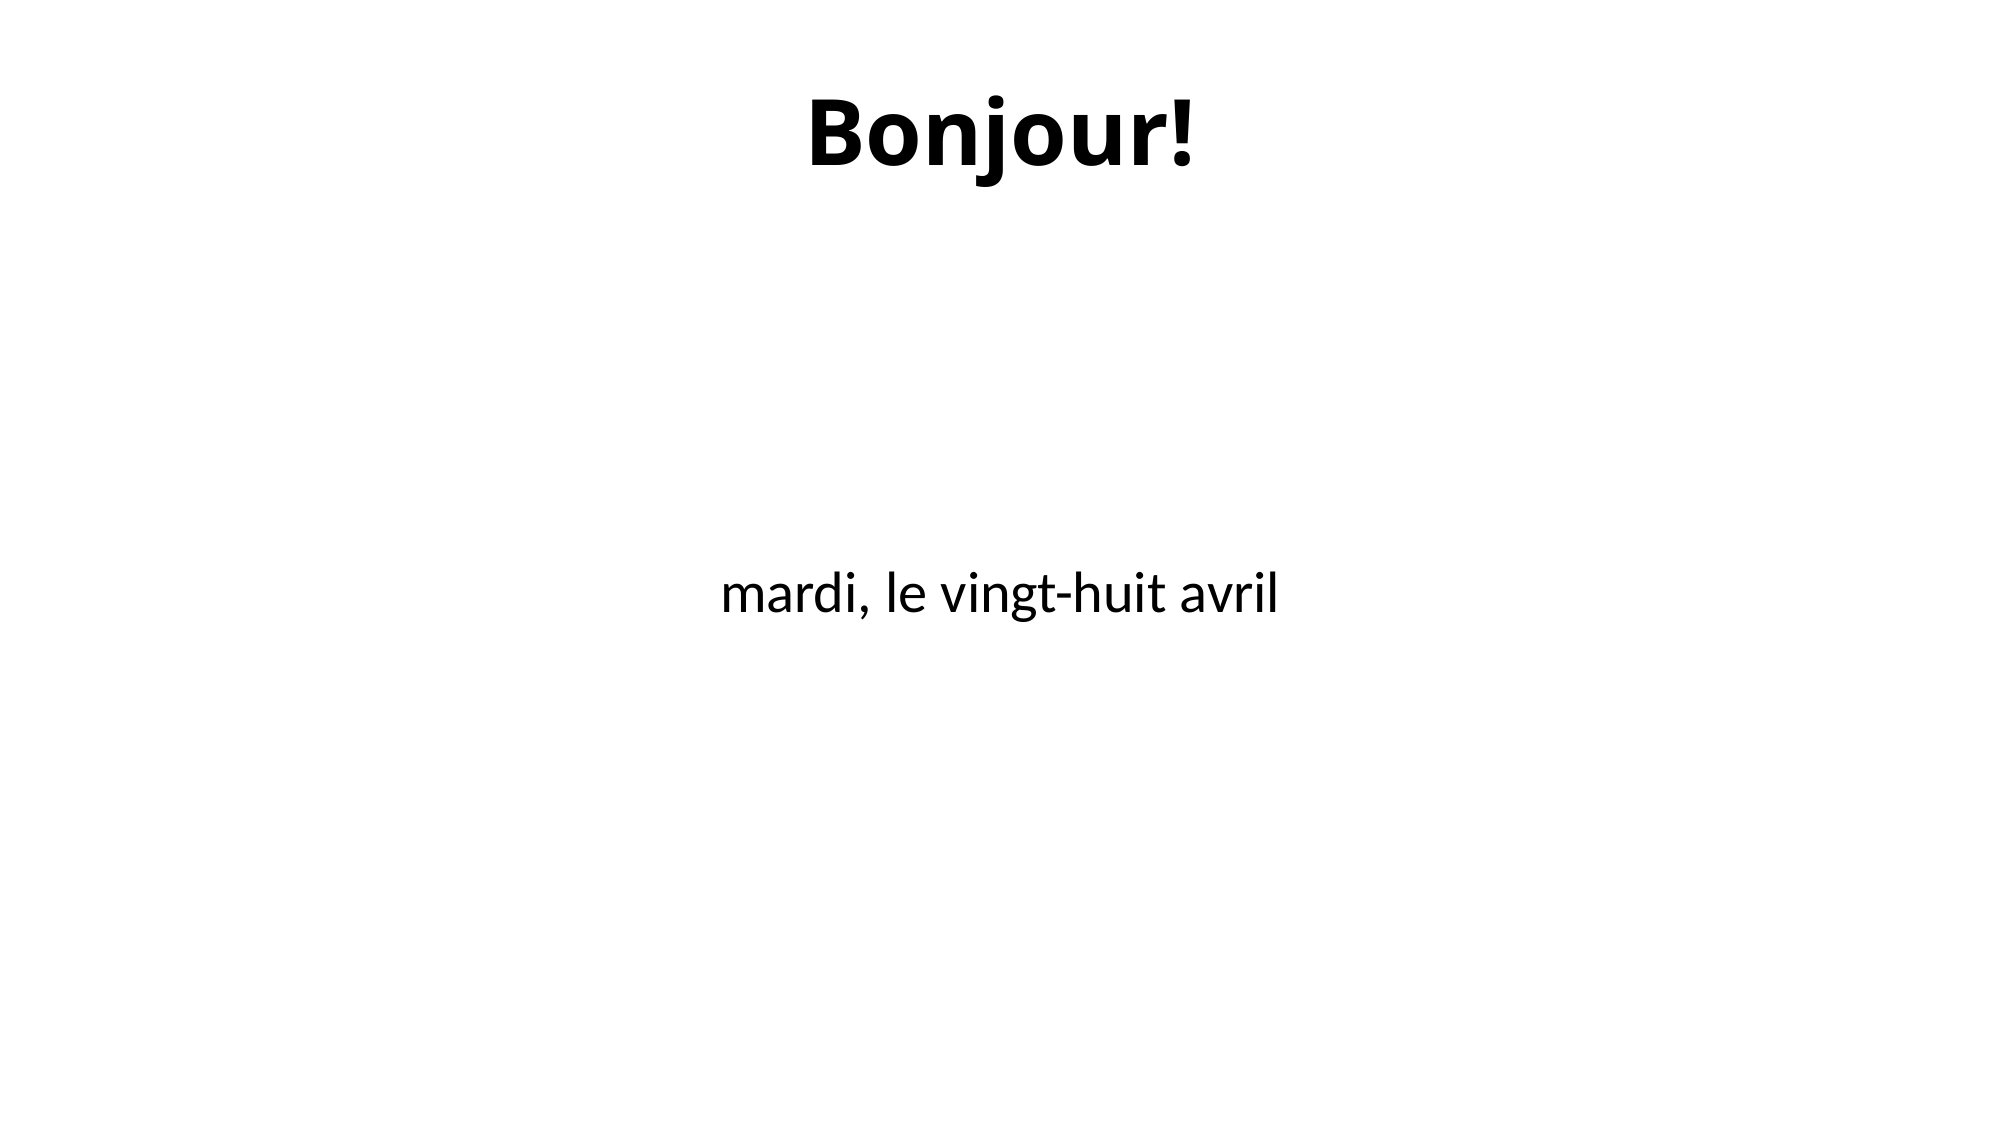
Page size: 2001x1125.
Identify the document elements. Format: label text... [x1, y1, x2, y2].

title Bonjour! [137, 59, 1863, 212]
list mardi, le vingt-huit avril [137, 212, 1863, 1014]
